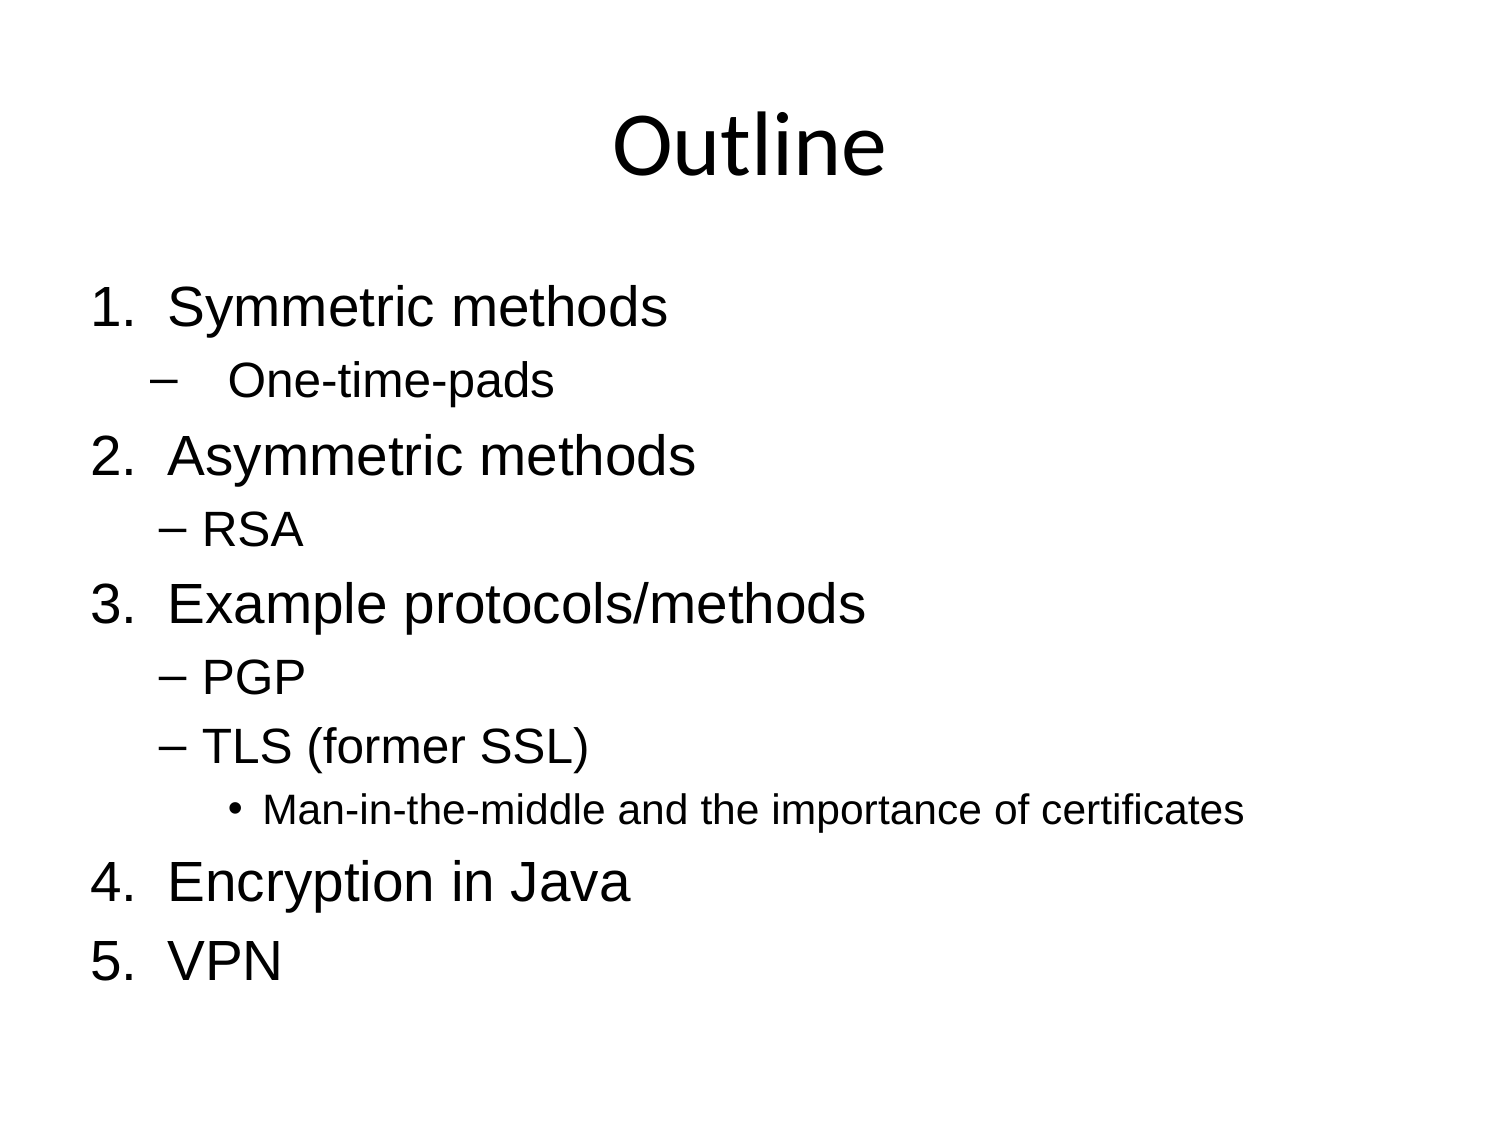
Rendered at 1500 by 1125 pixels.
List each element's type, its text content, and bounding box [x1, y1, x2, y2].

list Symmetric methods One-time-pads Asymmetric methods RSA Example protocols/methods PGP TLS (former SSL) Man-in-the-middle and the importance of certificates Encryption in Java VPN [75, 262, 1425, 1005]
title Outline [75, 45, 1425, 233]
